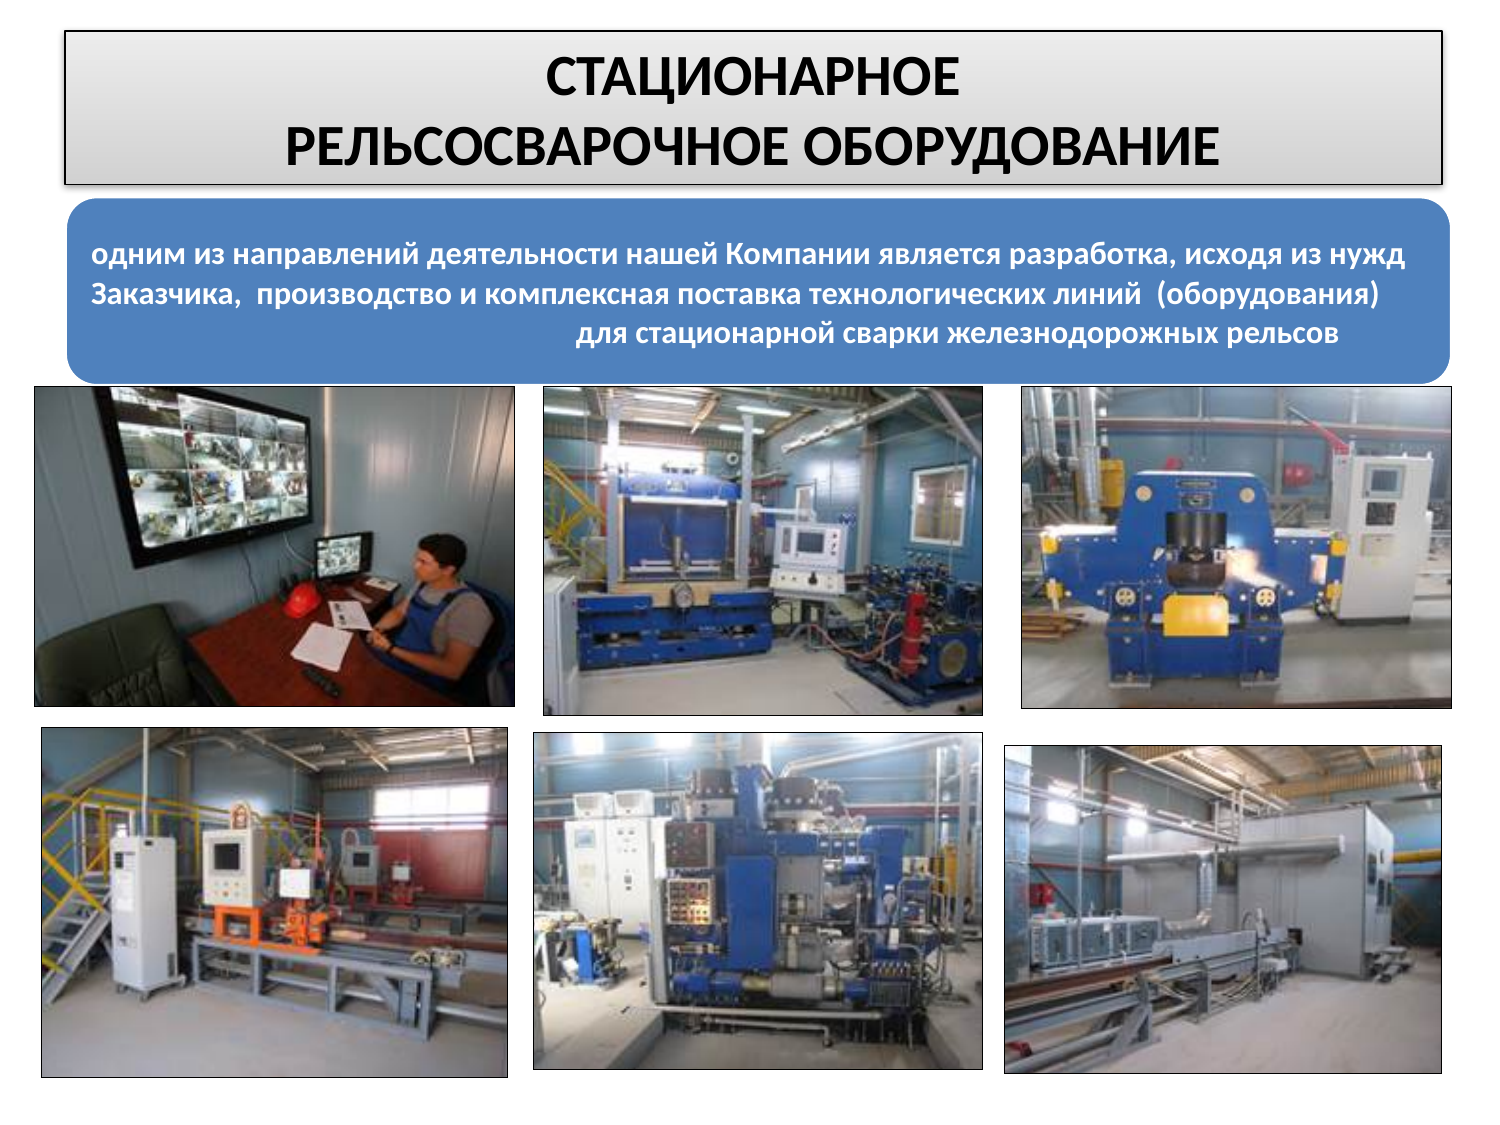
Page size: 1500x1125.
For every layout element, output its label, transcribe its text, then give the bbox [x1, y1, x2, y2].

picture [533, 732, 984, 1070]
picture [543, 385, 984, 716]
list СТАЦИОНАРНОЕ РЕЛЬСОСВАРОЧНОЕ ОБОРУДОВАНИЕ [64, 30, 1443, 185]
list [33, 386, 515, 707]
picture [1021, 385, 1453, 710]
picture [1004, 745, 1443, 1074]
picture [40, 727, 508, 1078]
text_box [64, 196, 1453, 387]
